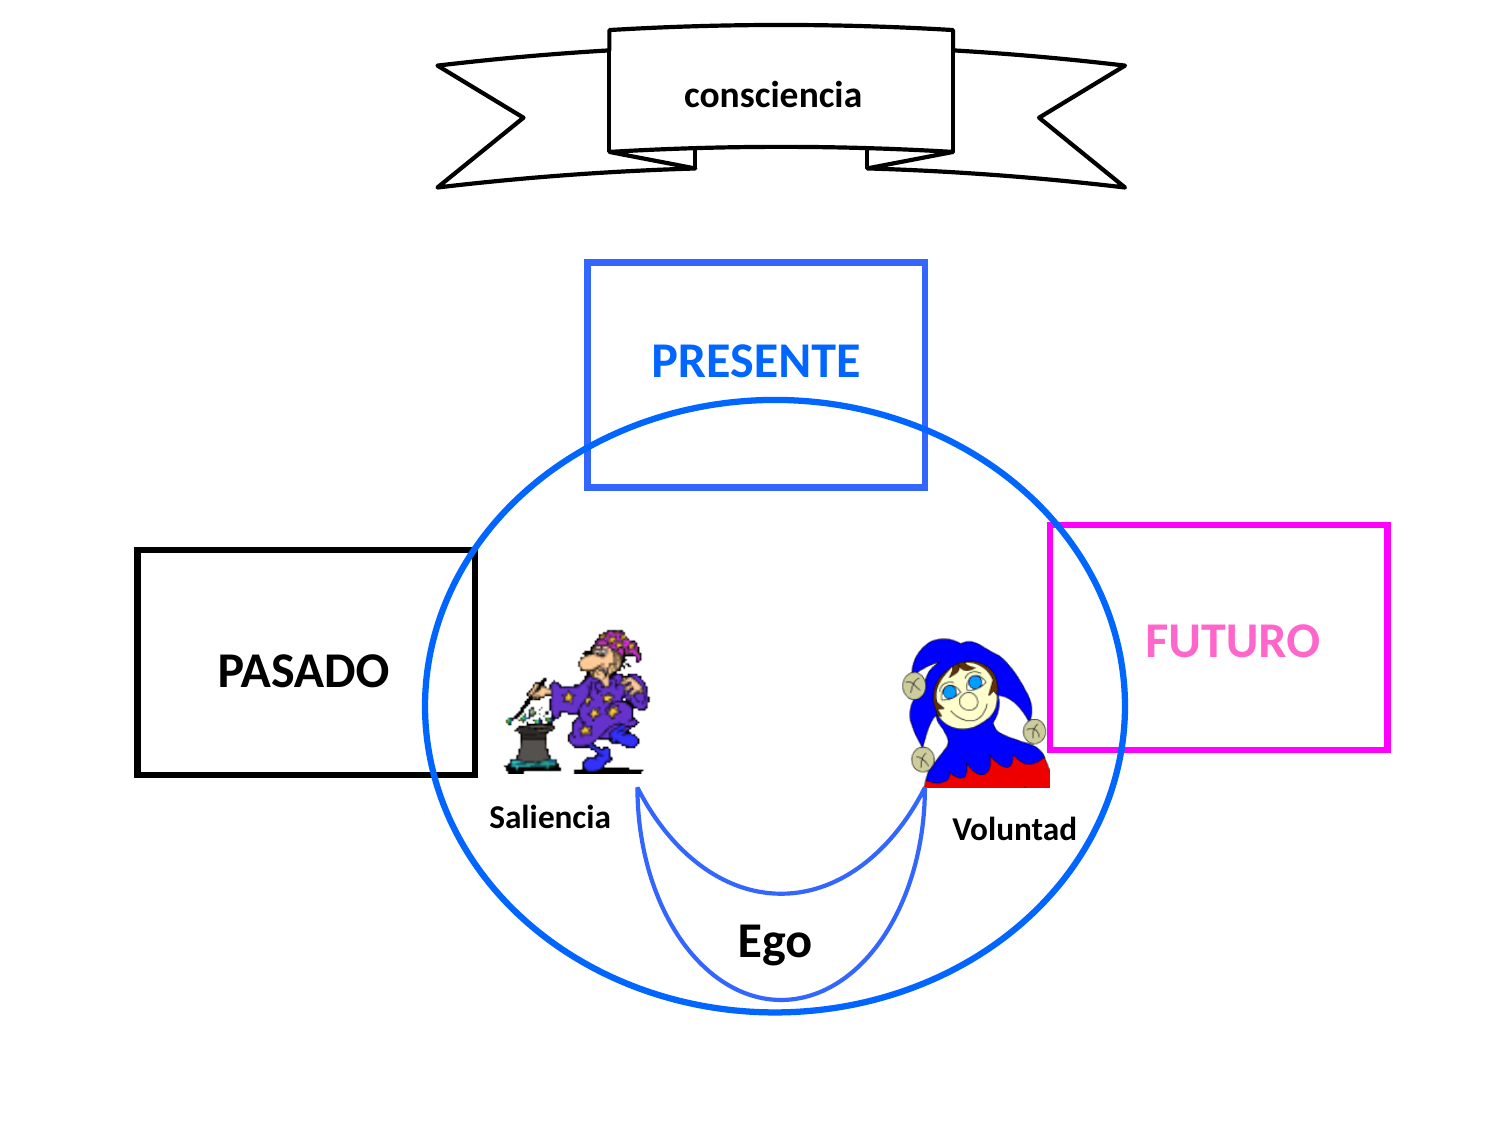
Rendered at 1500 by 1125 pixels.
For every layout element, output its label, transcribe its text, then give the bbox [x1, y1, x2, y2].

text_box [437, 24, 1126, 188]
text_box [425, 399, 1126, 1013]
text_box [587, 262, 925, 447]
text_box Voluntad [937, 799, 1163, 855]
text_box PASADO [202, 629, 405, 705]
text_box Saliencia [474, 787, 627, 843]
text_box [1058, 524, 1388, 750]
text_box Ego [722, 899, 828, 975]
picture [499, 624, 663, 774]
text_box PRESENTE [636, 320, 876, 396]
picture [900, 637, 1051, 788]
text_box FUTURO [1130, 599, 1336, 675]
text_box [637, 787, 925, 1000]
text_box [137, 549, 473, 775]
